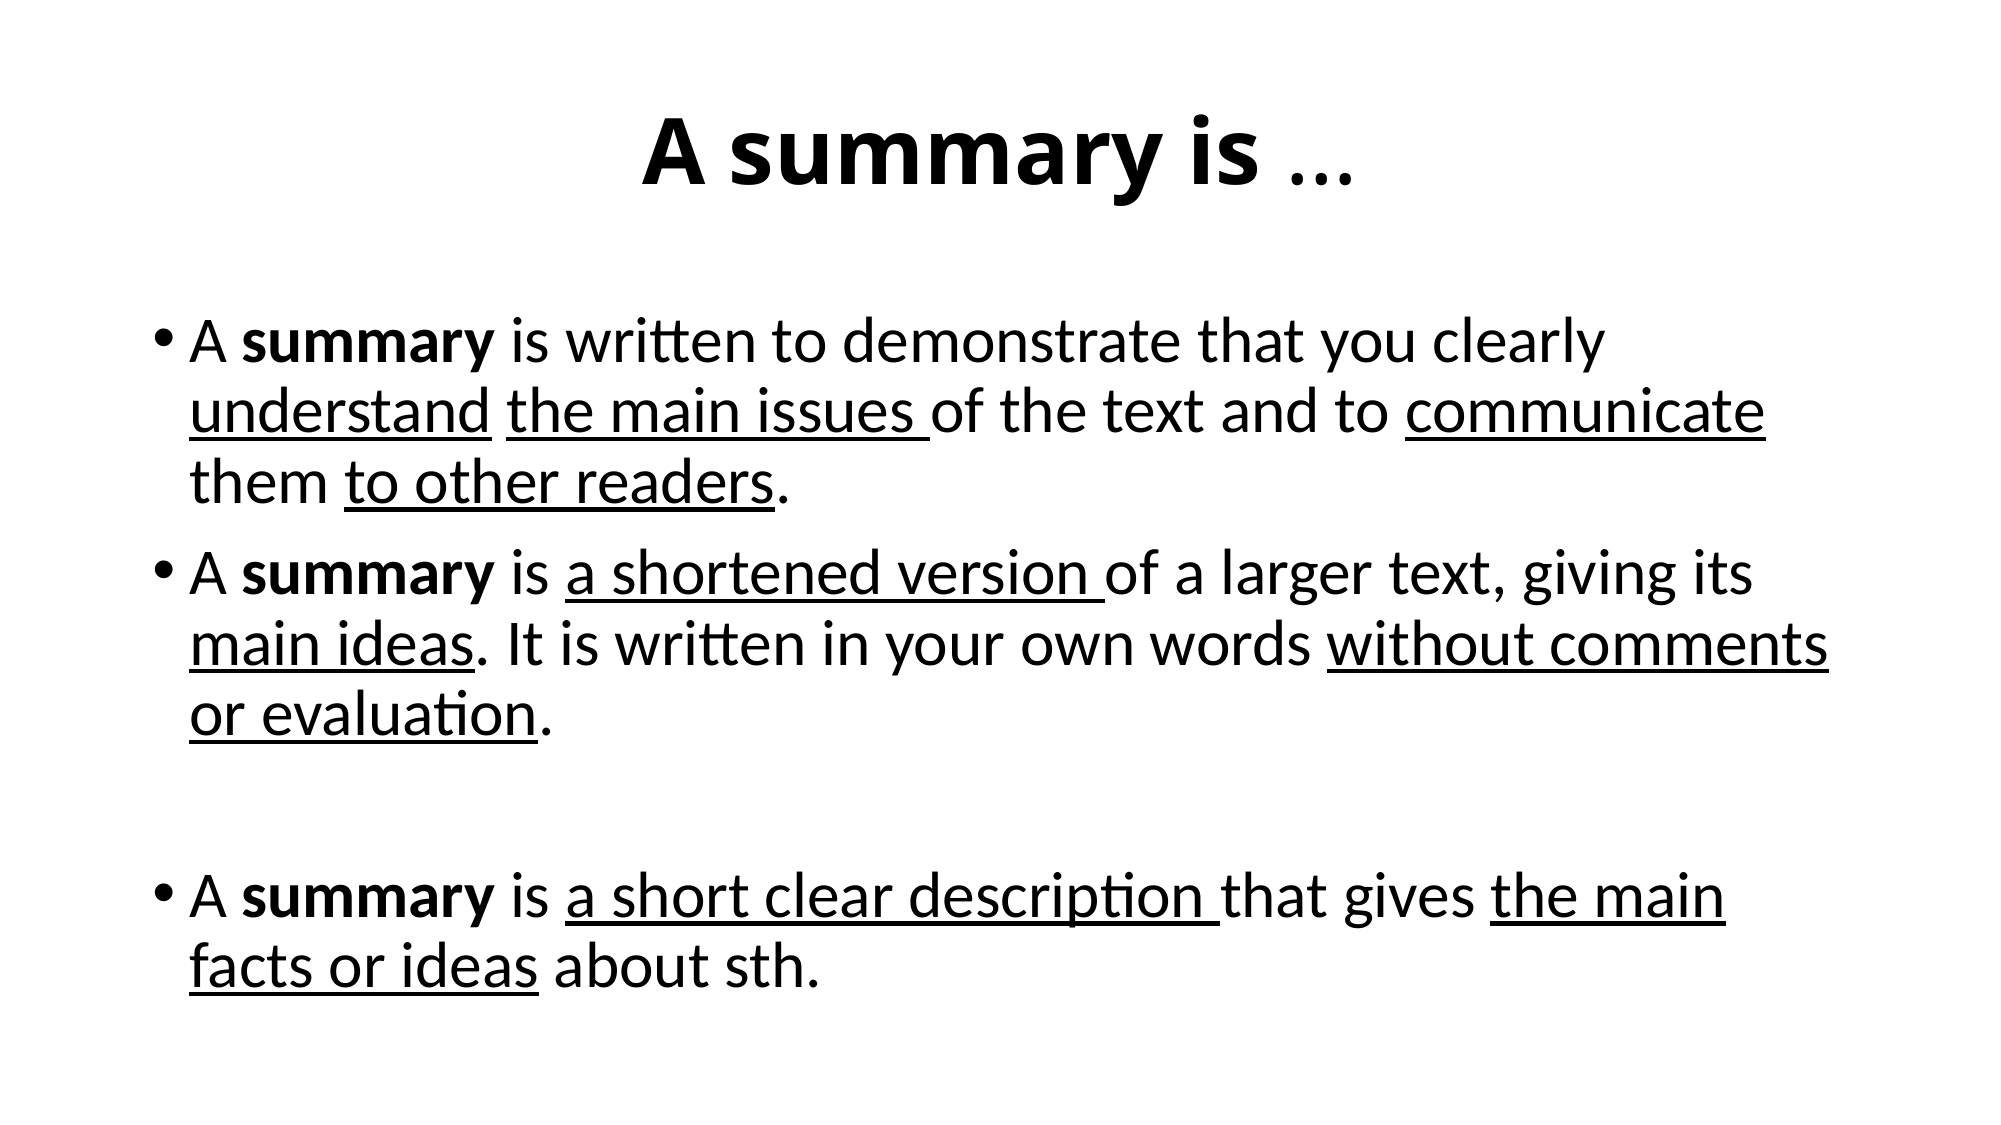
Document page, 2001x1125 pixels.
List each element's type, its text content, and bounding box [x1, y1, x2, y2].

list A summary is written to demonstrate that you clearly understand the main issues of the text and to communicate them to other readers. A summary is a shortened version of a larger text, giving its main ideas. It is written in your own words without comments or evaluation. A summary is a short clear description that gives the main facts or ideas about sth. [137, 199, 1863, 1014]
title A summary is … [137, 59, 1863, 199]
